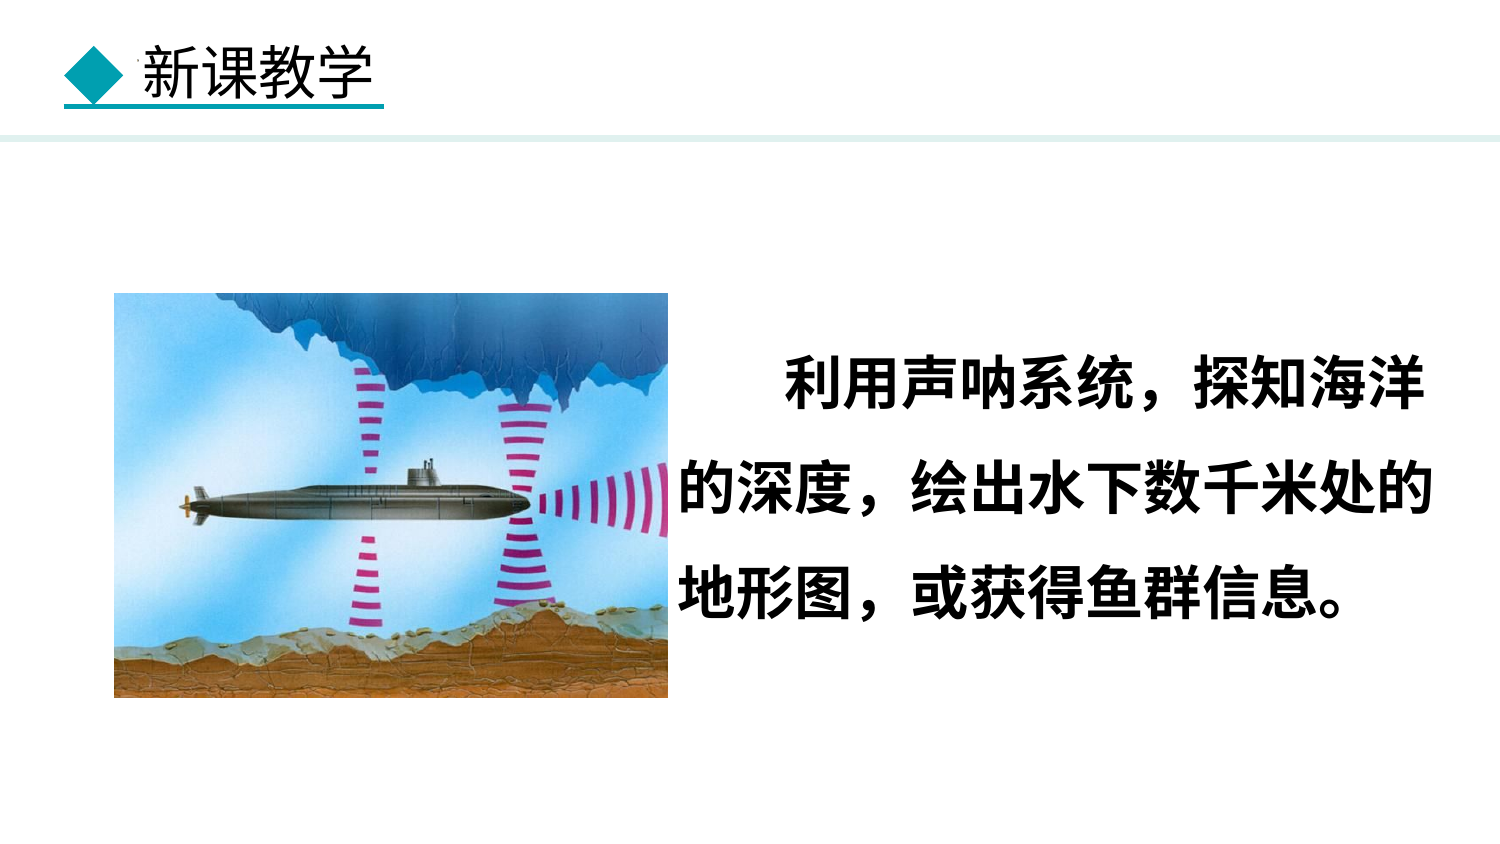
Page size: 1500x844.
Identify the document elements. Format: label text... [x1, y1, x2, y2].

text_box 利用声呐系统，探知海洋的深度，绘出水下数千米处的地形图，或获得鱼群信息。 [672, 303, 1463, 634]
picture [114, 293, 668, 699]
